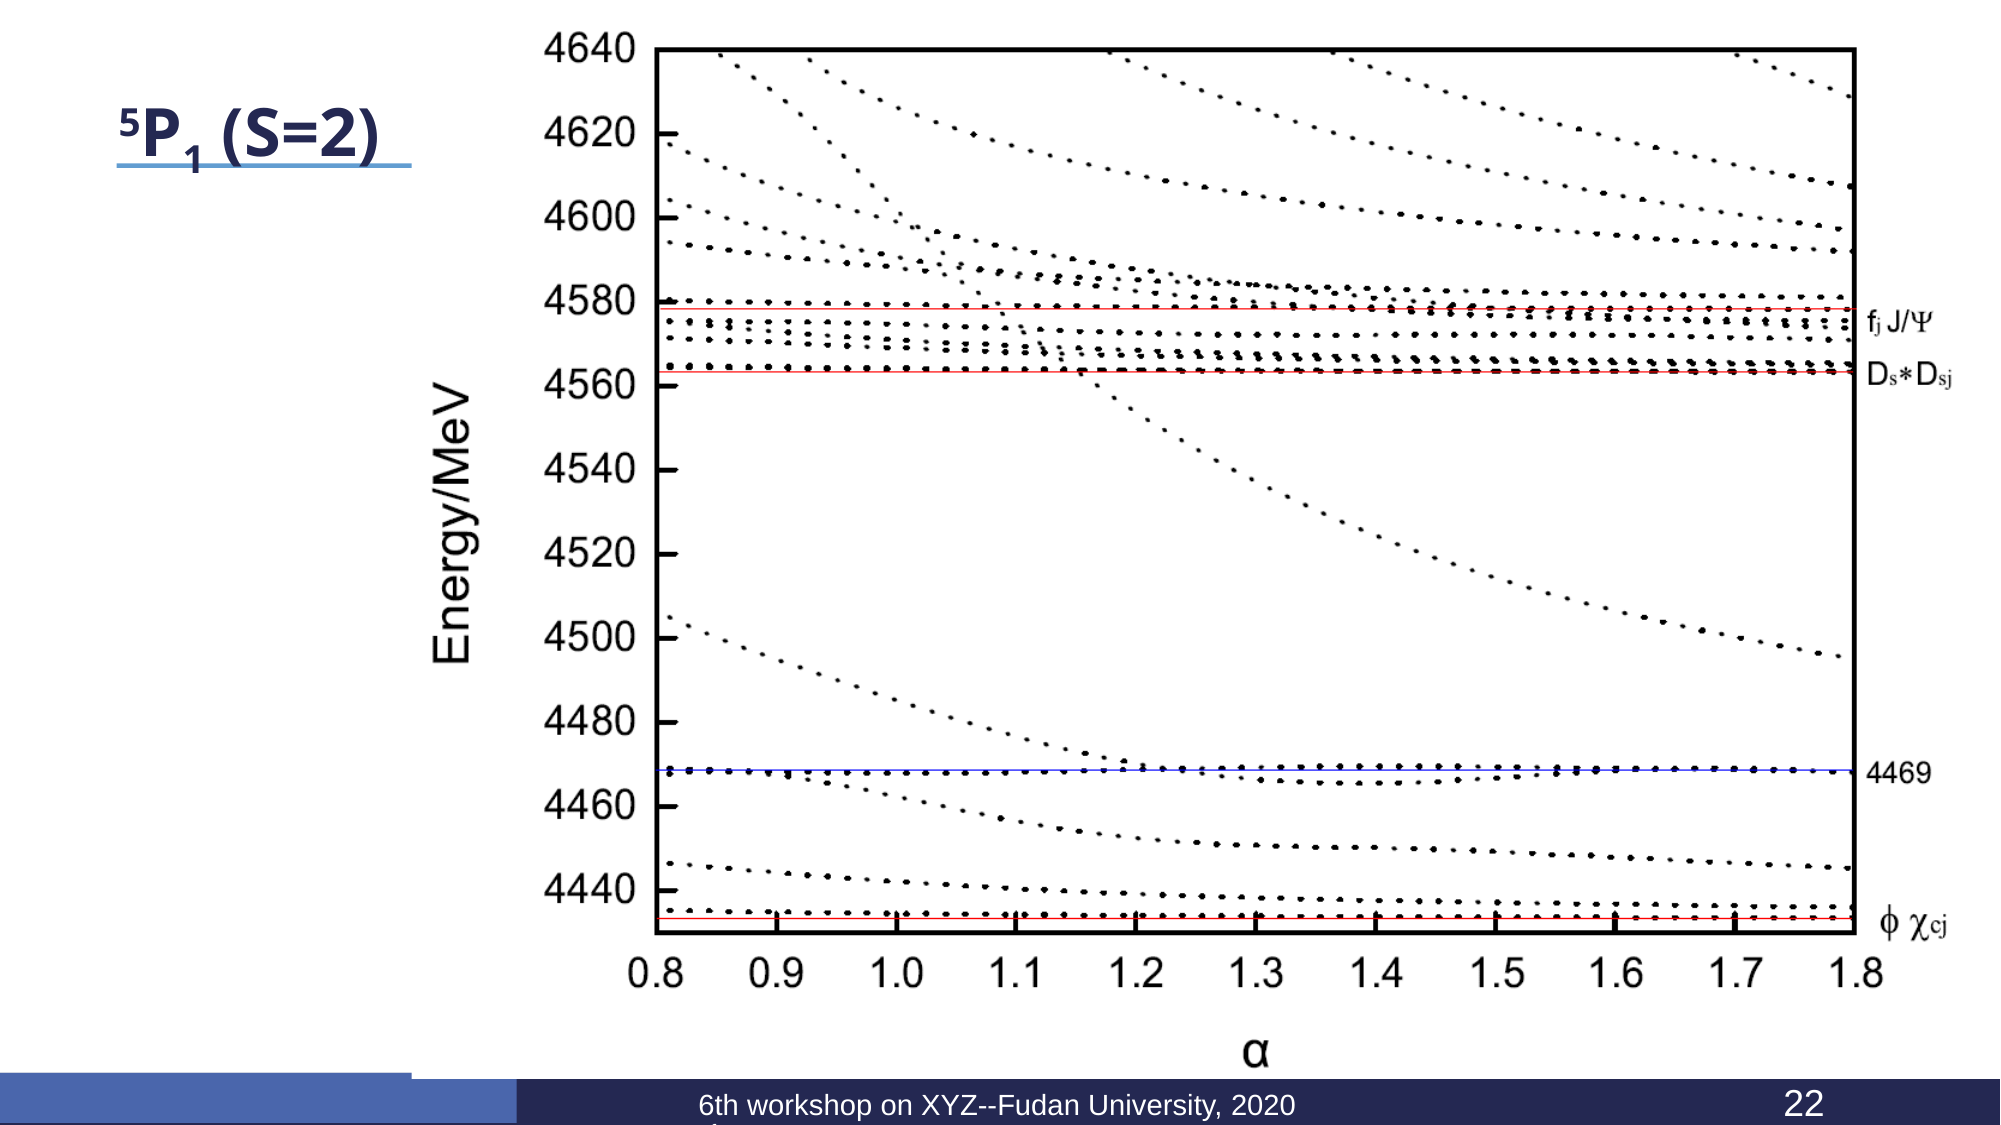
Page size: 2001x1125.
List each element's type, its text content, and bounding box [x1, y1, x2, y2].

picture [411, 0, 2000, 1079]
title 5P1 (S=2) [103, 56, 406, 169]
footer 6th workshop on XYZ--Fudan University, 2020.1 [683, 1088, 1317, 1116]
